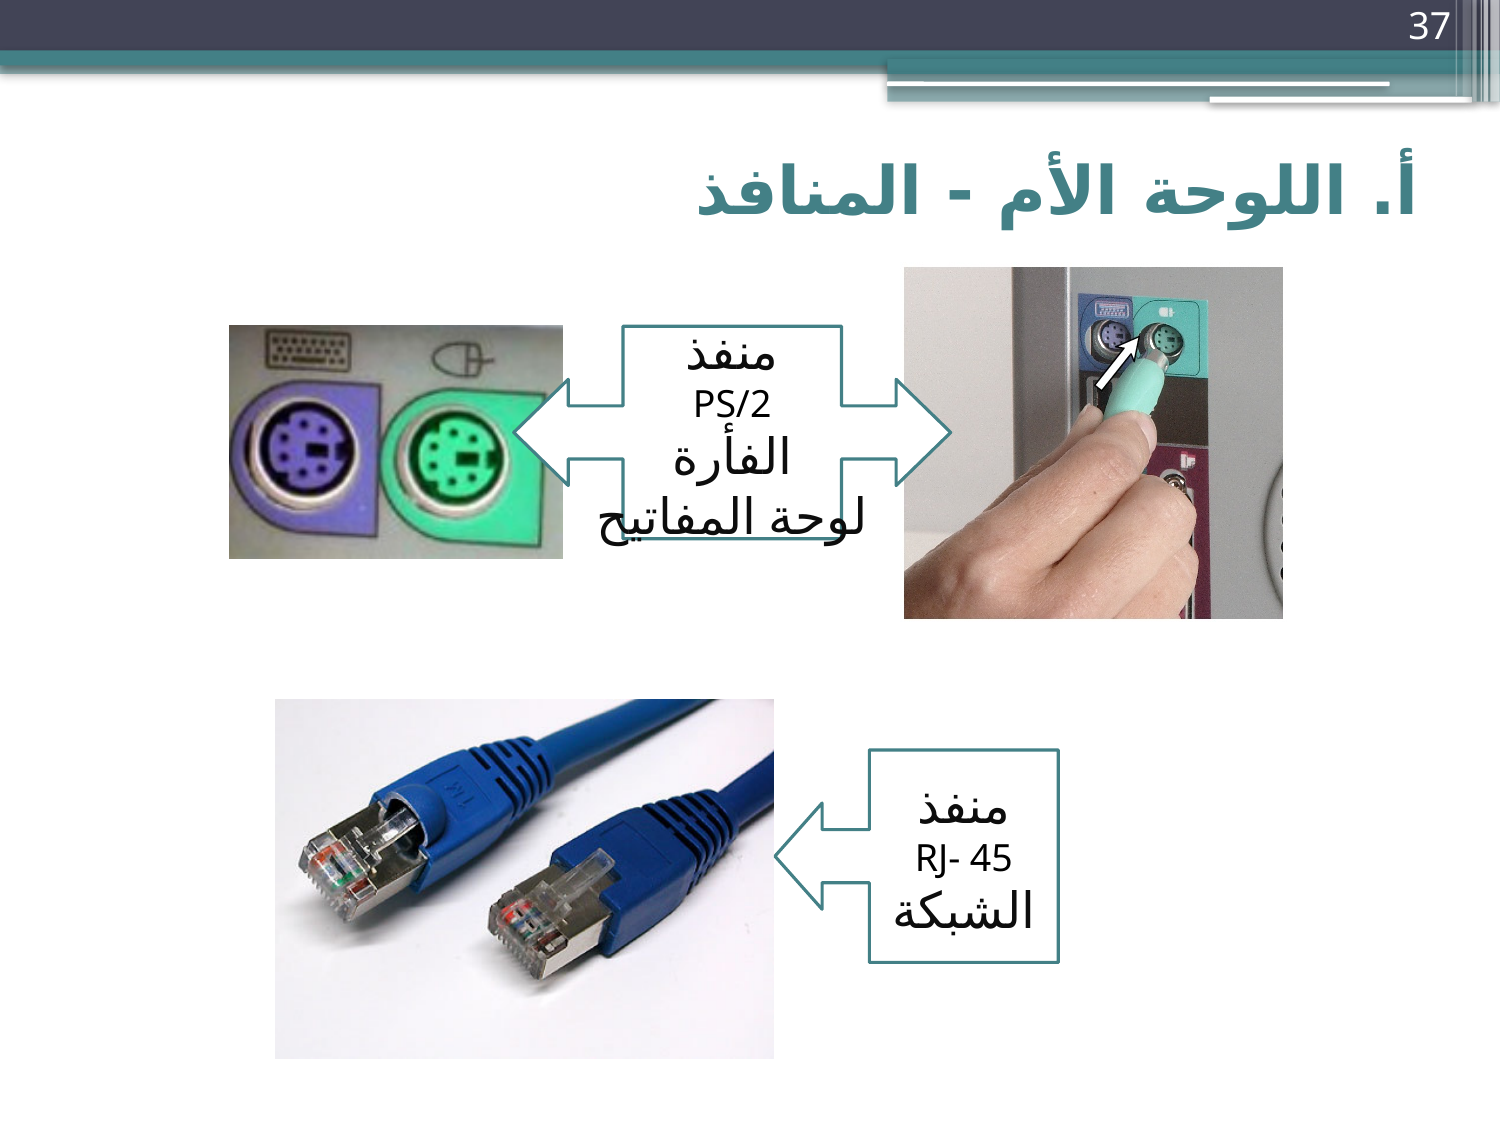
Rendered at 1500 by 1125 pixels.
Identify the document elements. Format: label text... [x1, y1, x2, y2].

text_box منفذ RJ- 45 الشبكة [781, 748, 1060, 964]
text_box منفذ PS/2 الفأرة لوحة المفاتيح [569, 324, 893, 541]
title أ. اللوحة الأم - المنافذ [675, 99, 1435, 275]
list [228, 325, 563, 559]
slide_number 37 [1341, 0, 1466, 61]
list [900, 262, 1288, 622]
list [274, 699, 775, 1060]
